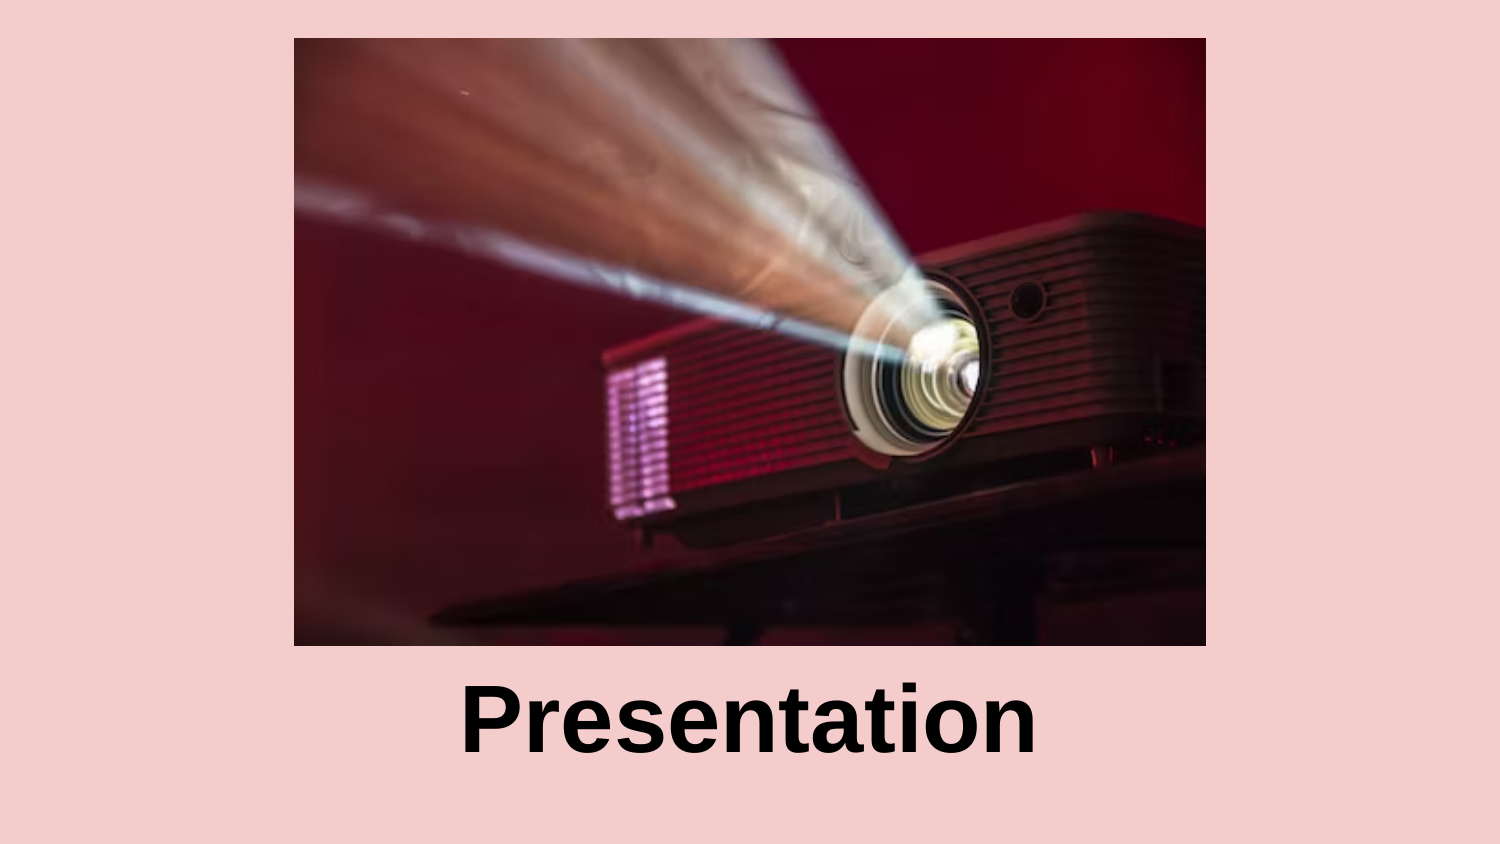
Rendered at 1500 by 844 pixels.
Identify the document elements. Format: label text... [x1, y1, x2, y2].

picture [293, 38, 1207, 646]
title Presentation [51, 645, 1449, 784]
